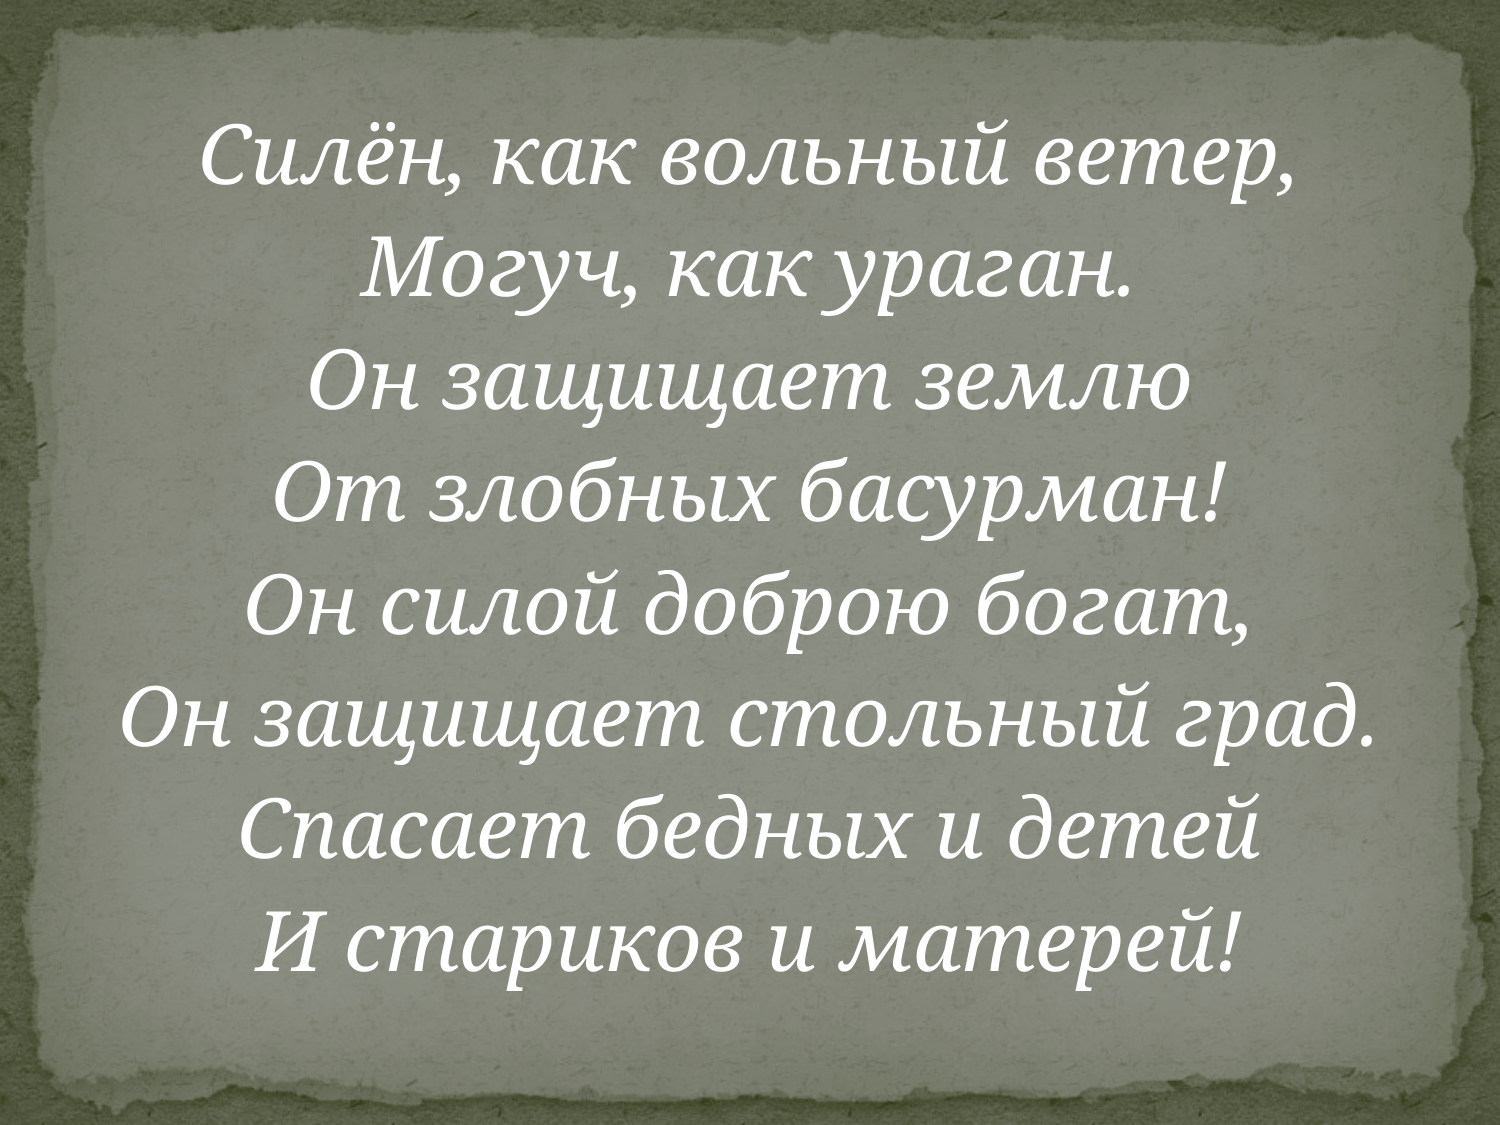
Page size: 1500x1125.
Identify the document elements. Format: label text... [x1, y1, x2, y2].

list Силён, как вольный ветер, Могуч, как ураган. Он защищает землю От злобных басурман! Он силой доброю богат, Он защищает стольный град. Спасает бедных и детей И стариков и матерей! [75, 93, 1425, 1000]
